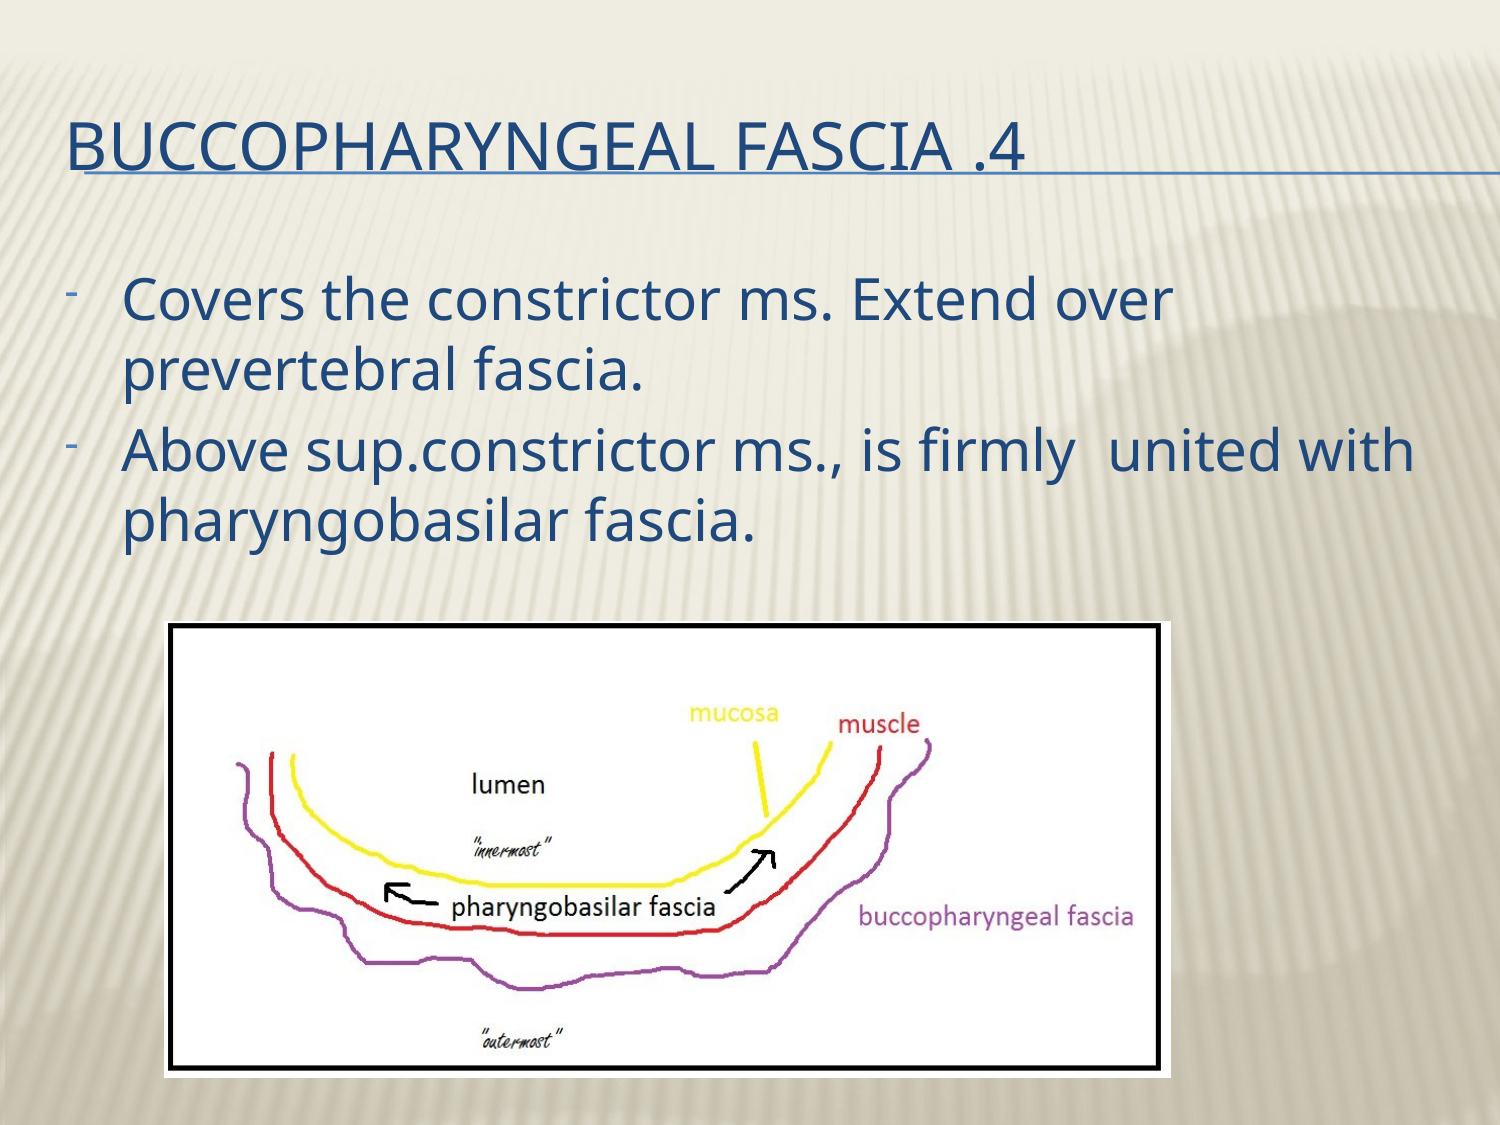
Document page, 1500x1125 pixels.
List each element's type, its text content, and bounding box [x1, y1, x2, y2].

picture [163, 620, 1171, 1079]
list Covers the constrictor ms. Extend over prevertebral fascia. Above sup.constrictor ms., is firmly united with pharyngobasilar fascia. [50, 254, 1475, 998]
title 4. Buccopharyngeal Fascia [50, 75, 1475, 213]
